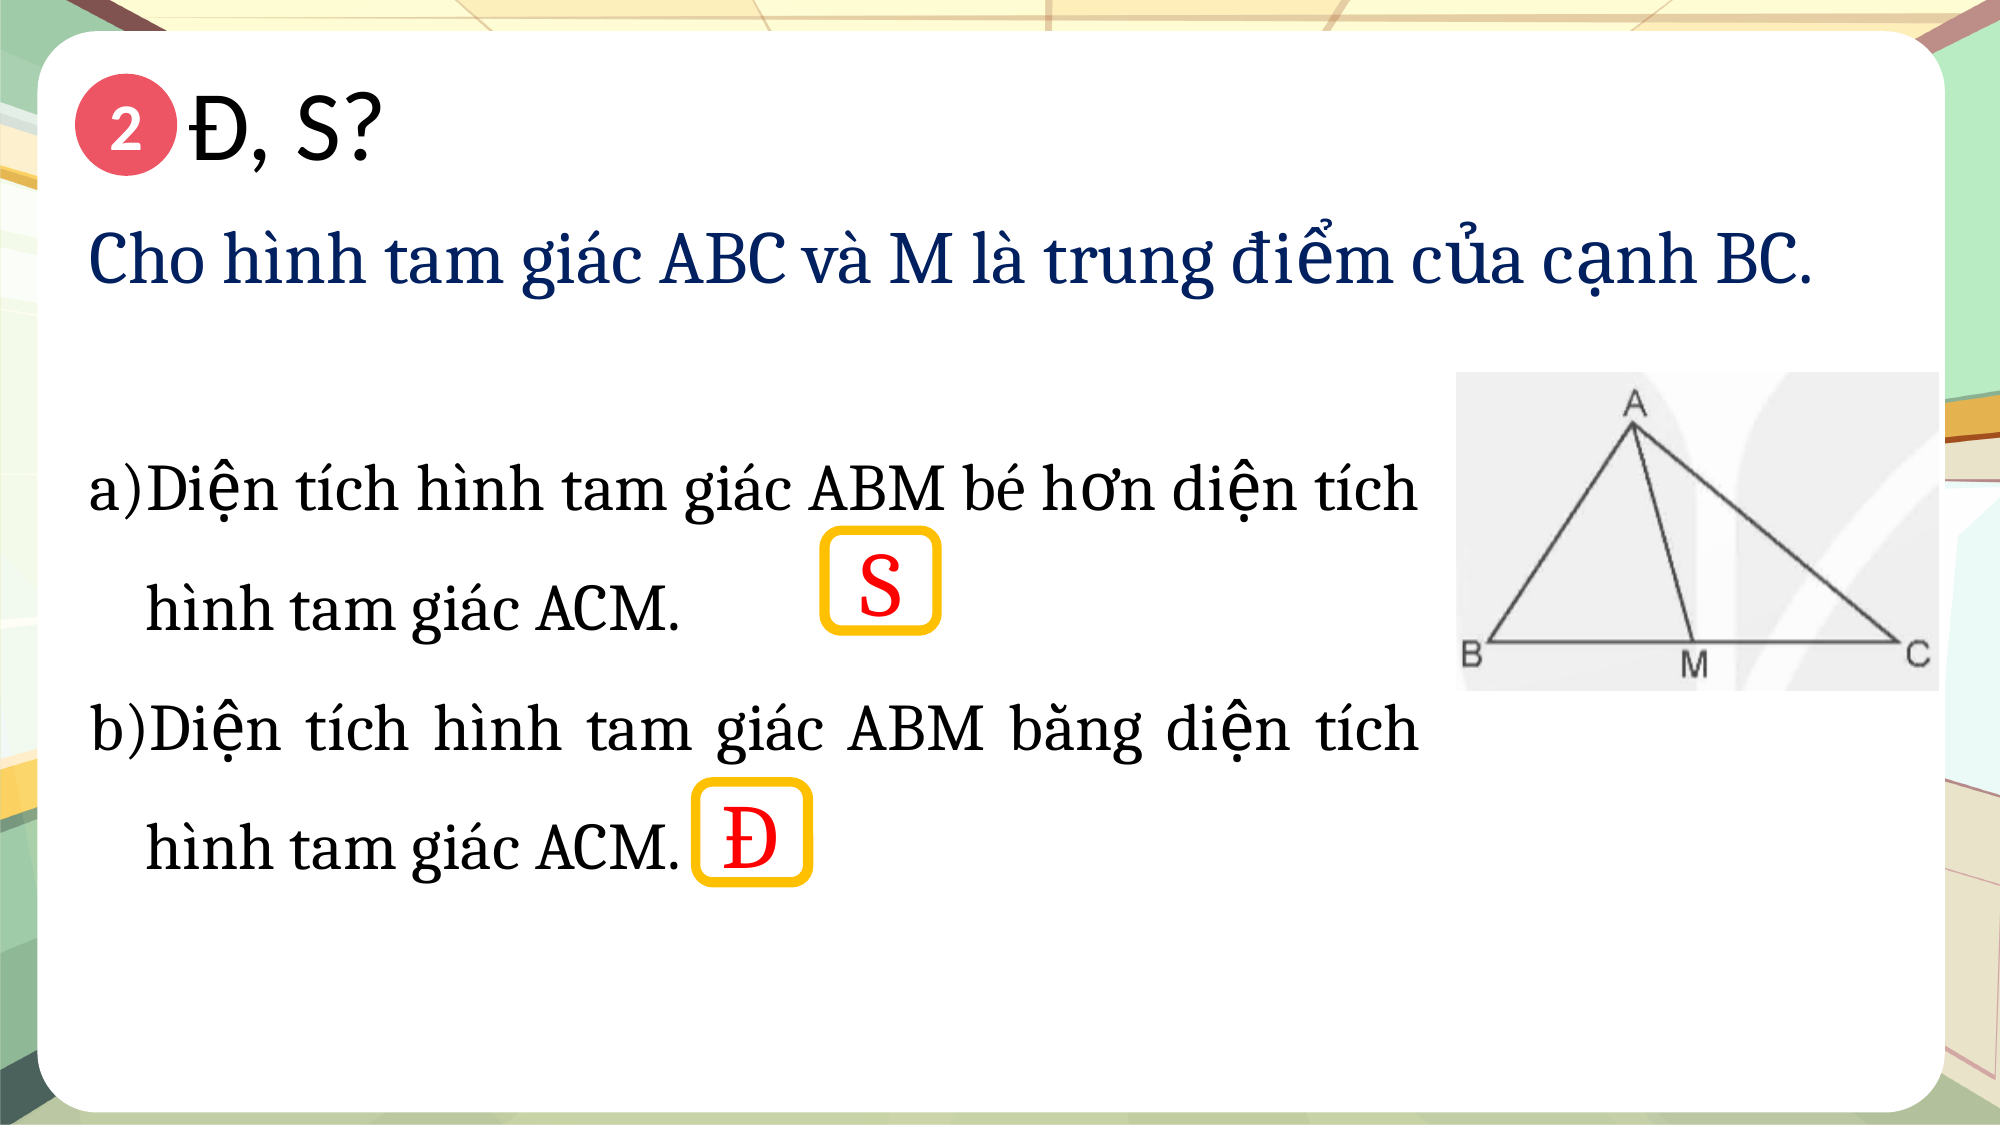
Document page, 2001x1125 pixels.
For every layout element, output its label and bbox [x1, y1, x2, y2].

picture [0, 0, 2000, 1125]
text_box [75, 73, 178, 176]
